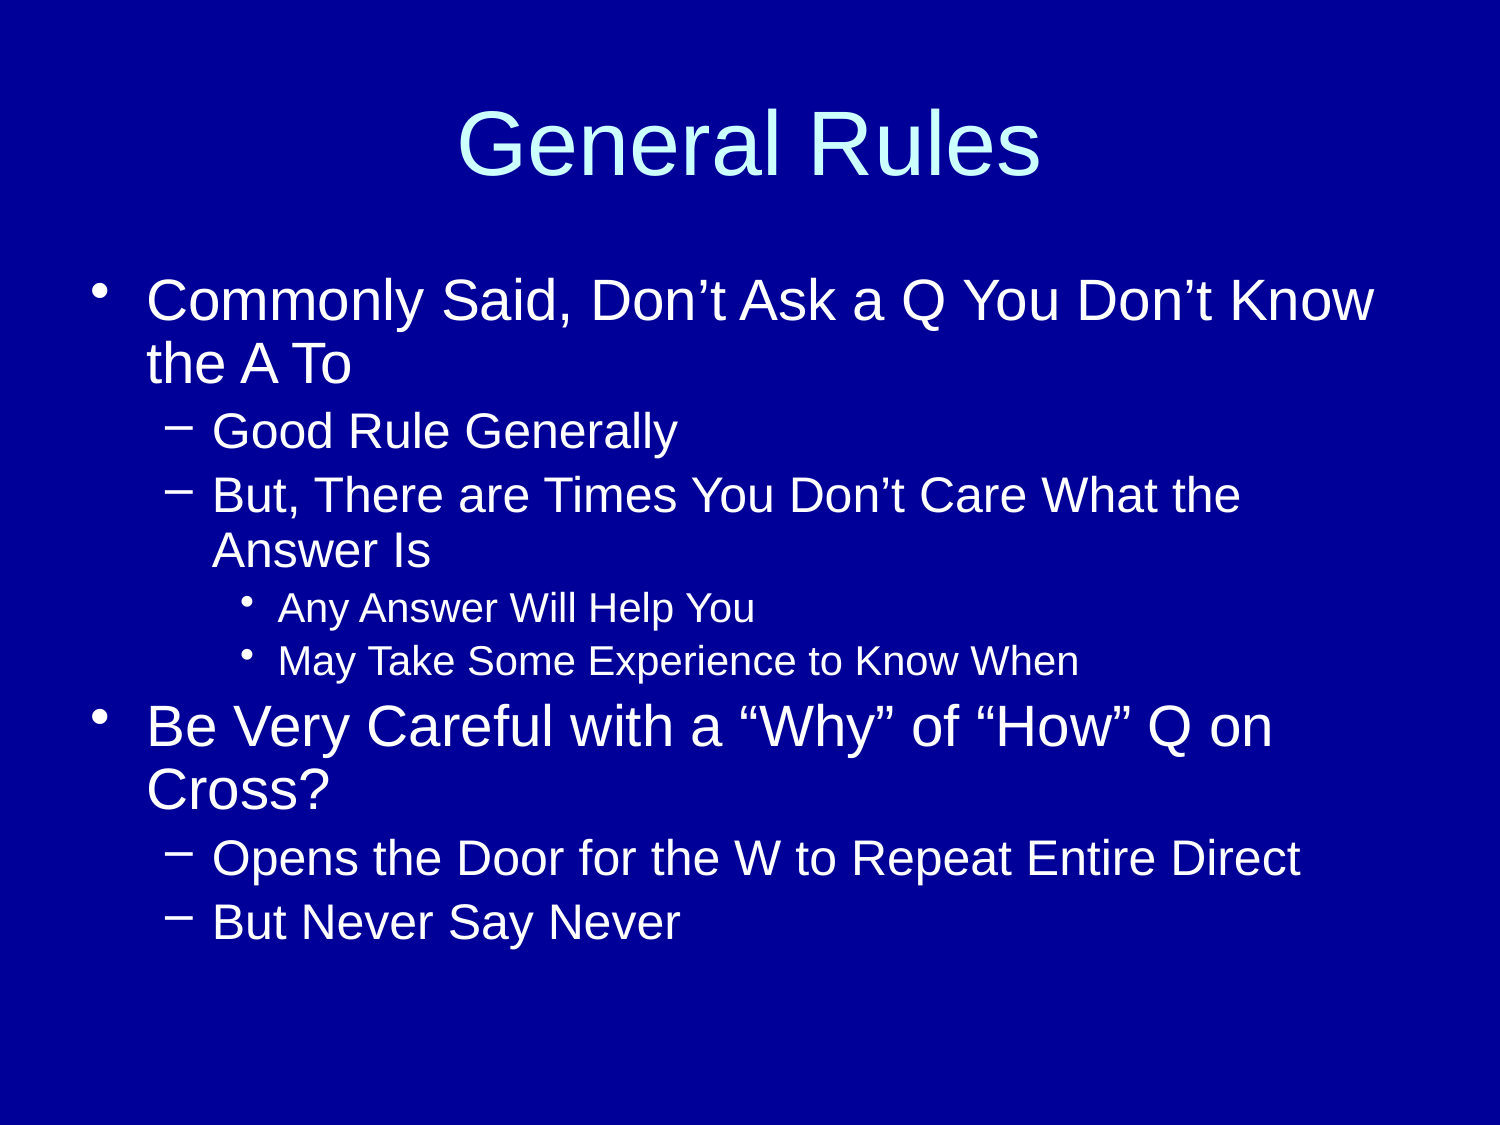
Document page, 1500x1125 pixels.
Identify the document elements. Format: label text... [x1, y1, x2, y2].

title General Rules [75, 45, 1425, 233]
list Commonly Said, Don’t Ask a Q You Don’t Know the A To Good Rule Generally But, There are Times You Don’t Care What the Answer Is Any Answer Will Help You May Take Some Experience to Know When Be Very Careful with a “Why” of “How” Q on Cross? Opens the Door for the W to Repeat Entire Direct But Never Say Never [75, 262, 1425, 1005]
